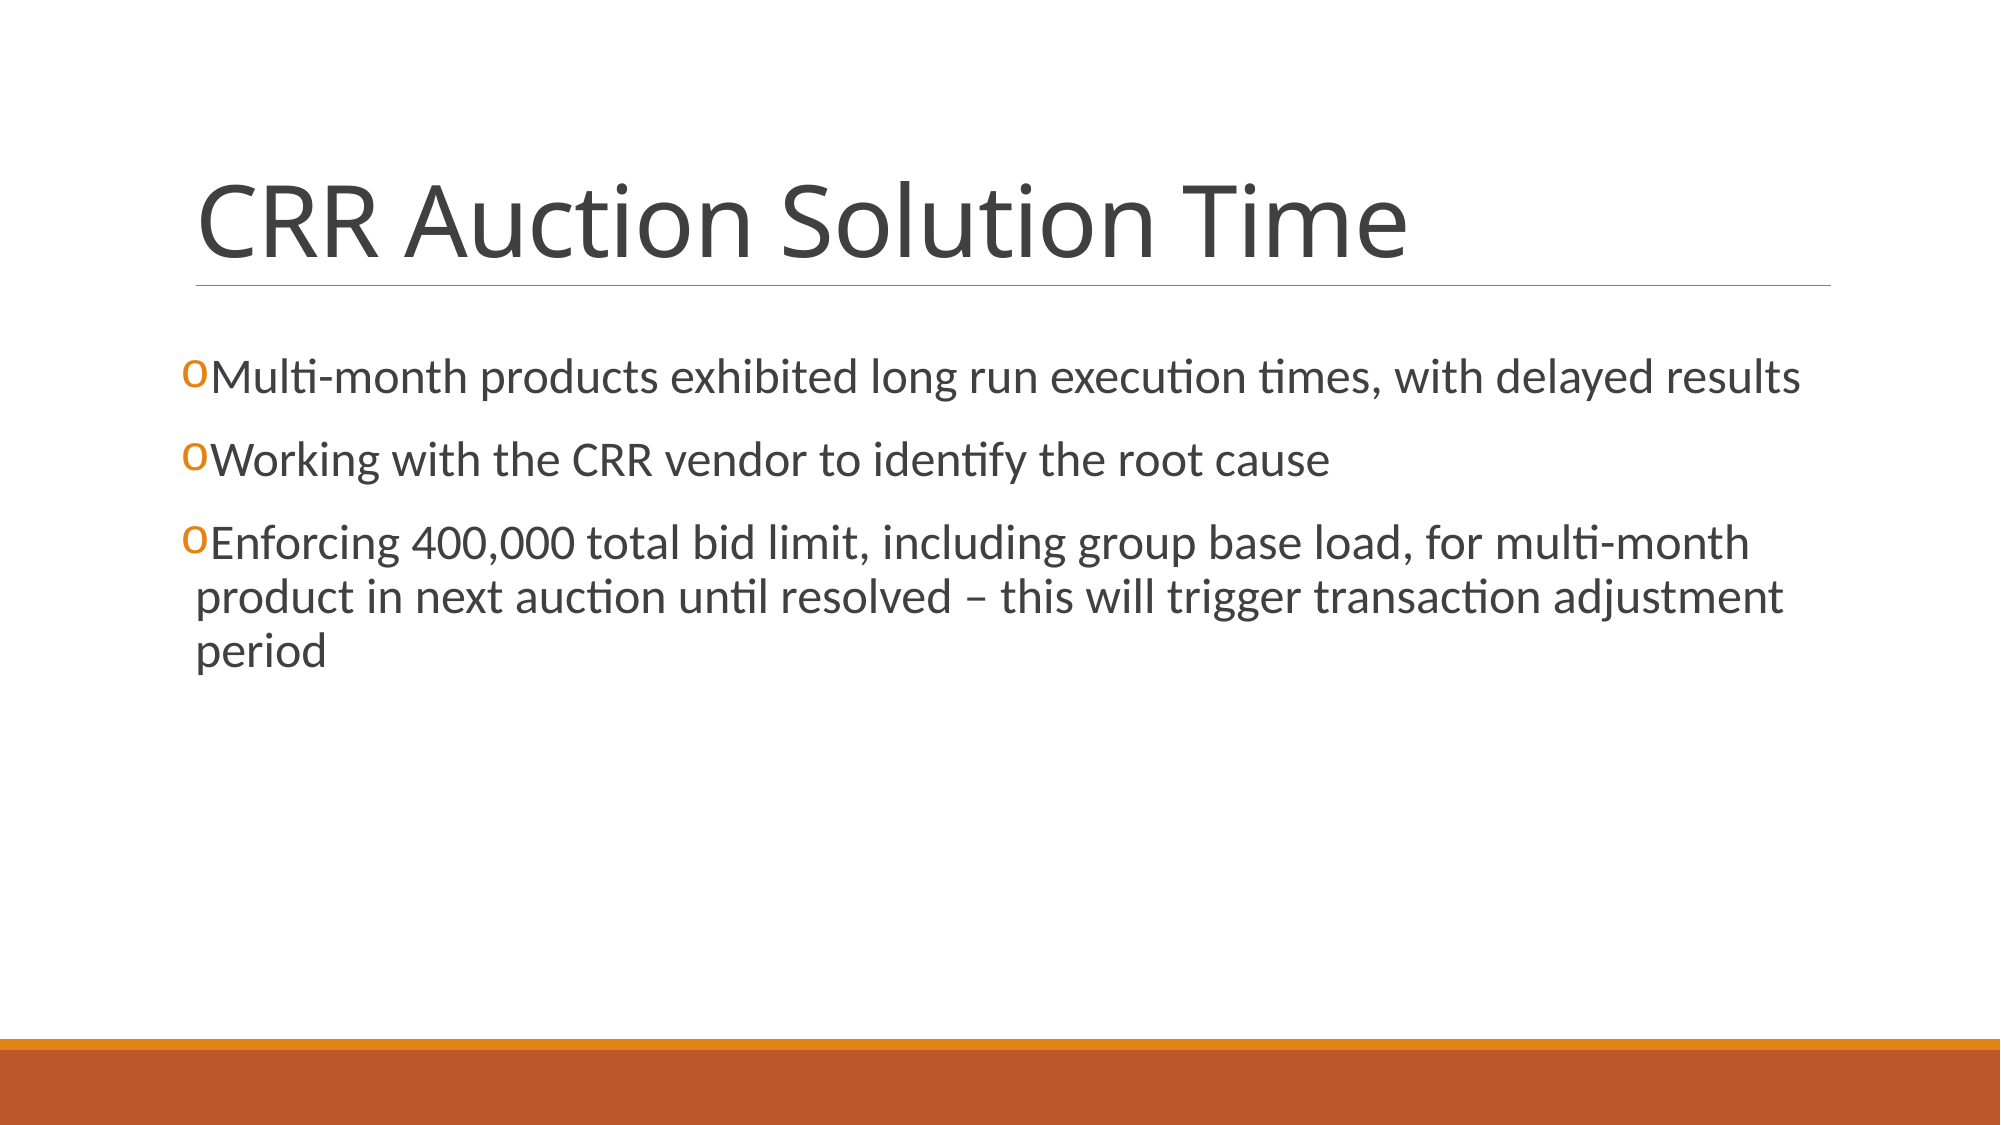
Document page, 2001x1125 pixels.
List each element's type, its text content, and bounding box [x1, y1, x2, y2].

list Multi-month products exhibited long run execution times, with delayed results Working with the CRR vendor to identify the root cause Enforcing 400,000 total bid limit, including group base load, for multi-month product in next auction until resolved – this will trigger transaction adjustment period [180, 342, 1830, 963]
title CRR Auction Solution Time [180, 47, 1830, 285]
